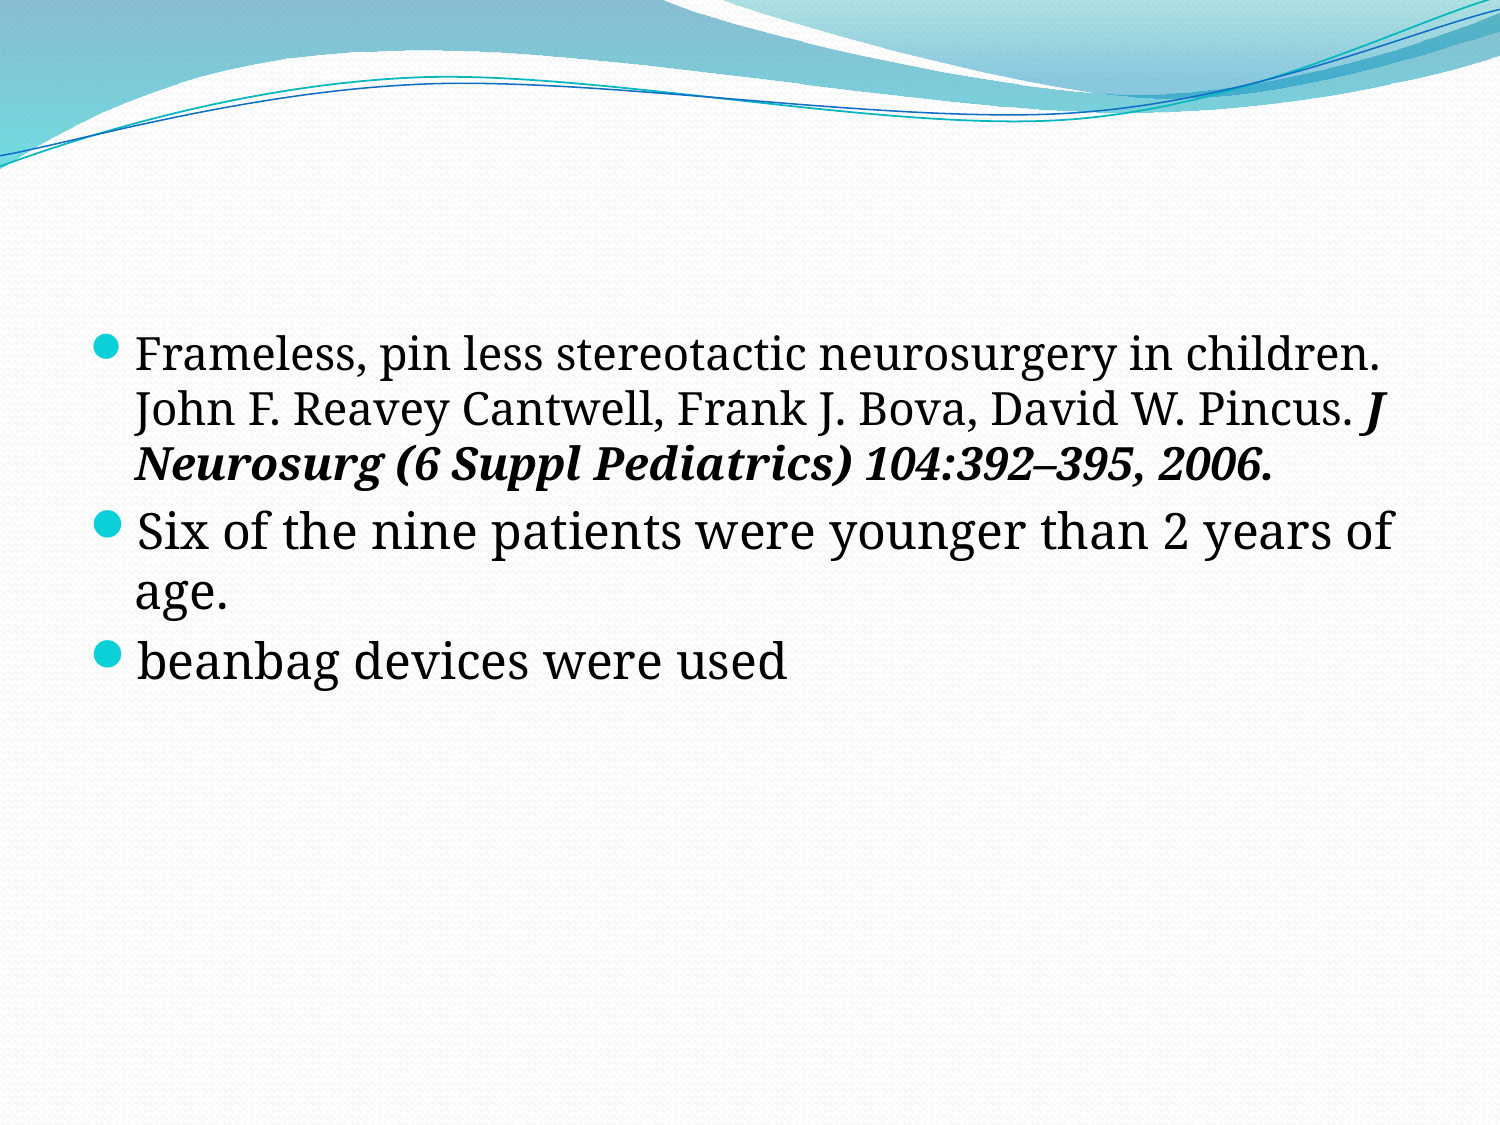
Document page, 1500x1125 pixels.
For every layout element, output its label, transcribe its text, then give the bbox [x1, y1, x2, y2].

list Frameless, pin less stereotactic neurosurgery in children. John F. Reavey Cantwell, Frank J. Bova, David W. Pincus. J Neurosurg (6 Suppl Pediatrics) 104:392–395, 2006. Six of the nine patients were younger than 2 years of age. beanbag devices were used [75, 317, 1425, 1038]
